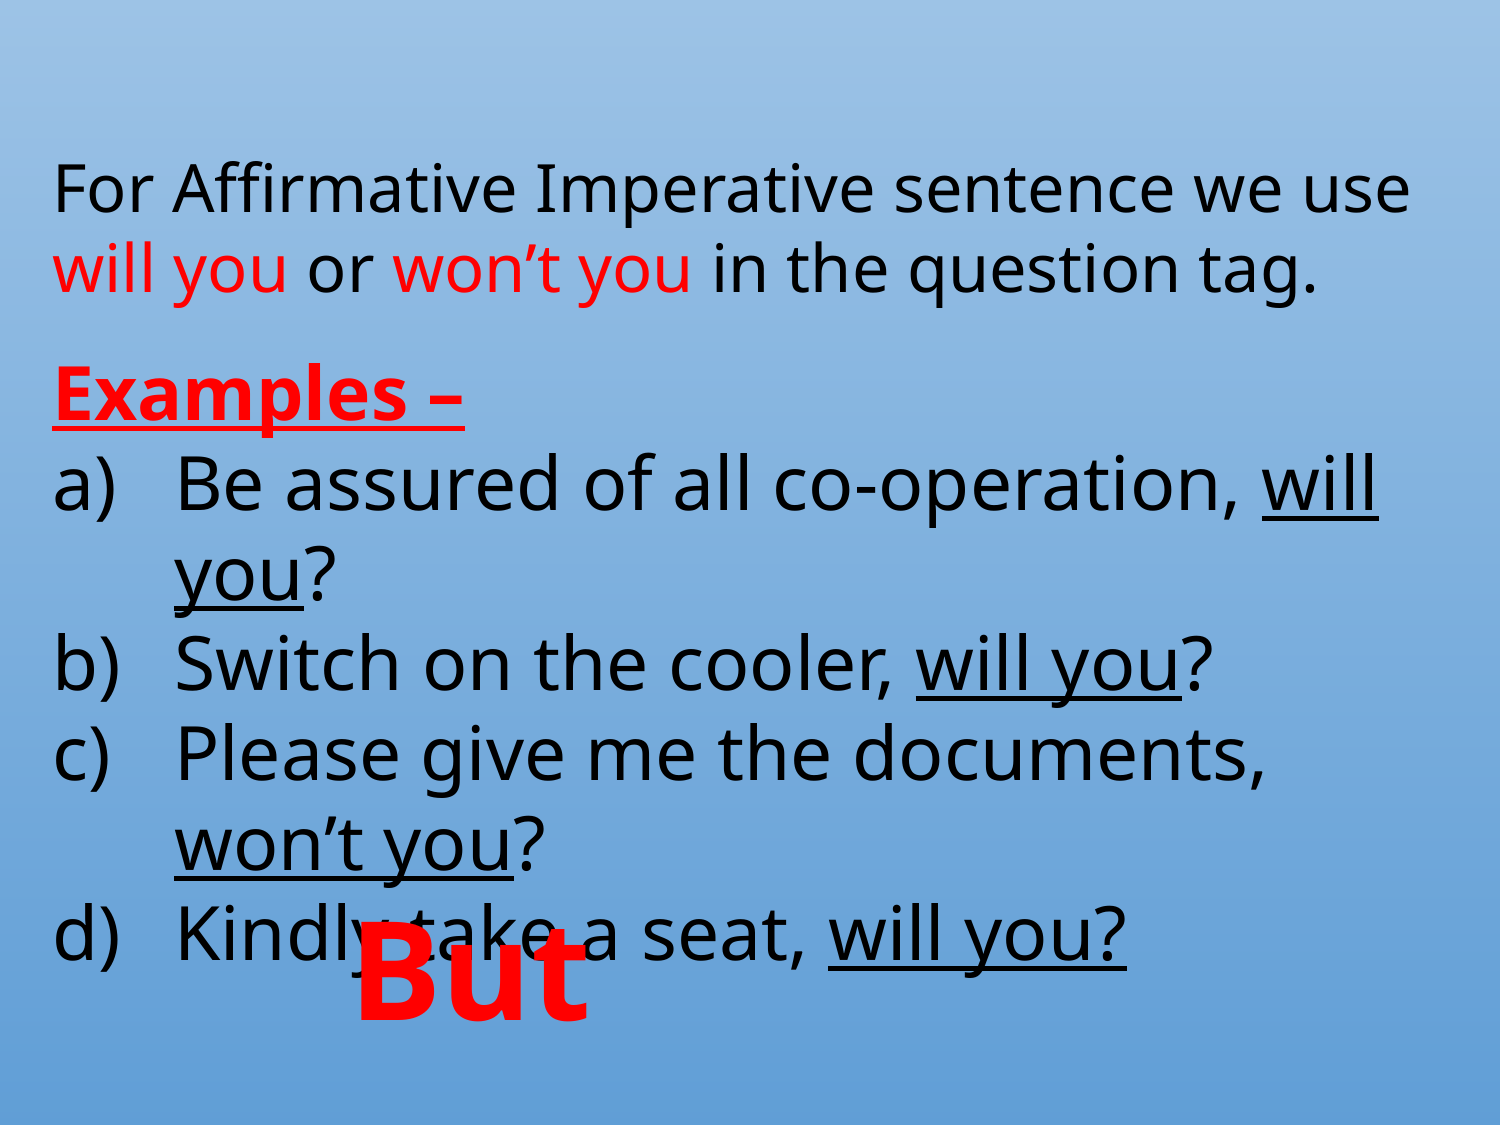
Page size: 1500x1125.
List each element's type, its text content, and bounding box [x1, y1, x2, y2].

text_box For Affirmative Imperative sentence we use will you or won’t you in the question tag. Examples – Be assured of all co-operation, will you? Switch on the cooler, will you? Please give me the documents, won’t you? Kindly take a seat, will you? [37, 138, 1463, 983]
text_box But [334, 875, 1009, 1056]
